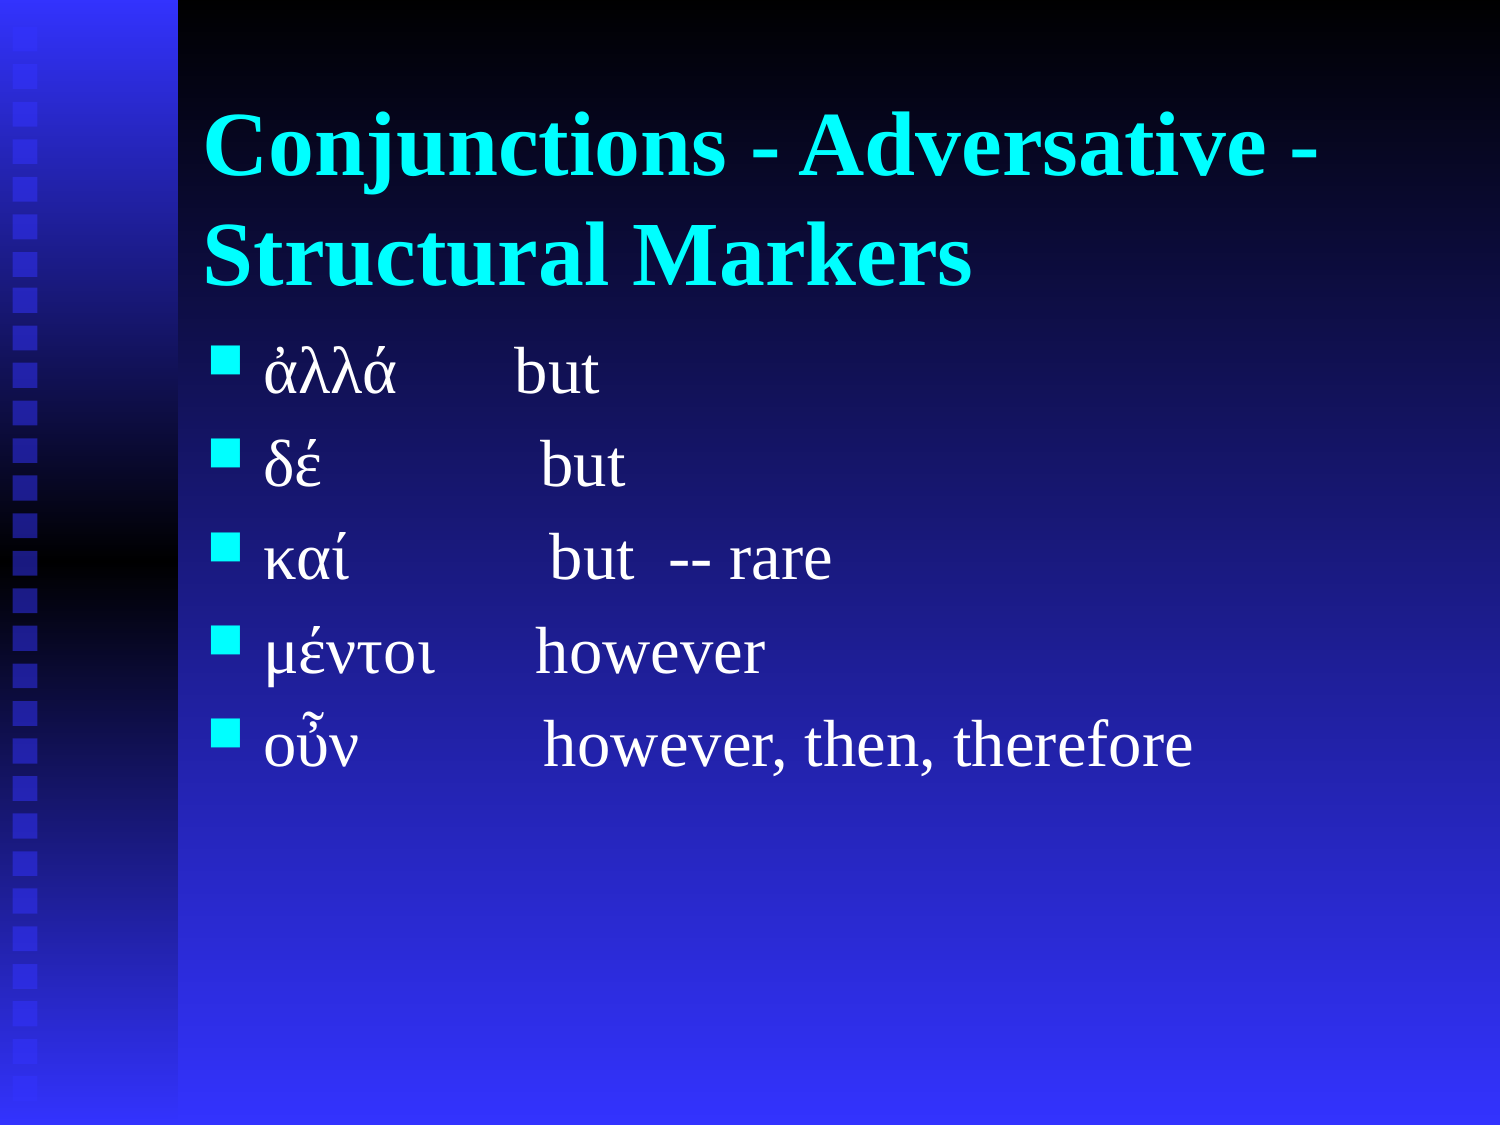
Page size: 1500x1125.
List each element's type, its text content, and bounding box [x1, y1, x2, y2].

title Conjunctions - Adversative - Structural Markers [187, 99, 1463, 288]
list ἀλλά but δέ but καί but -- rare μέντοι however οὖν however, then, therefore [191, 319, 1467, 995]
